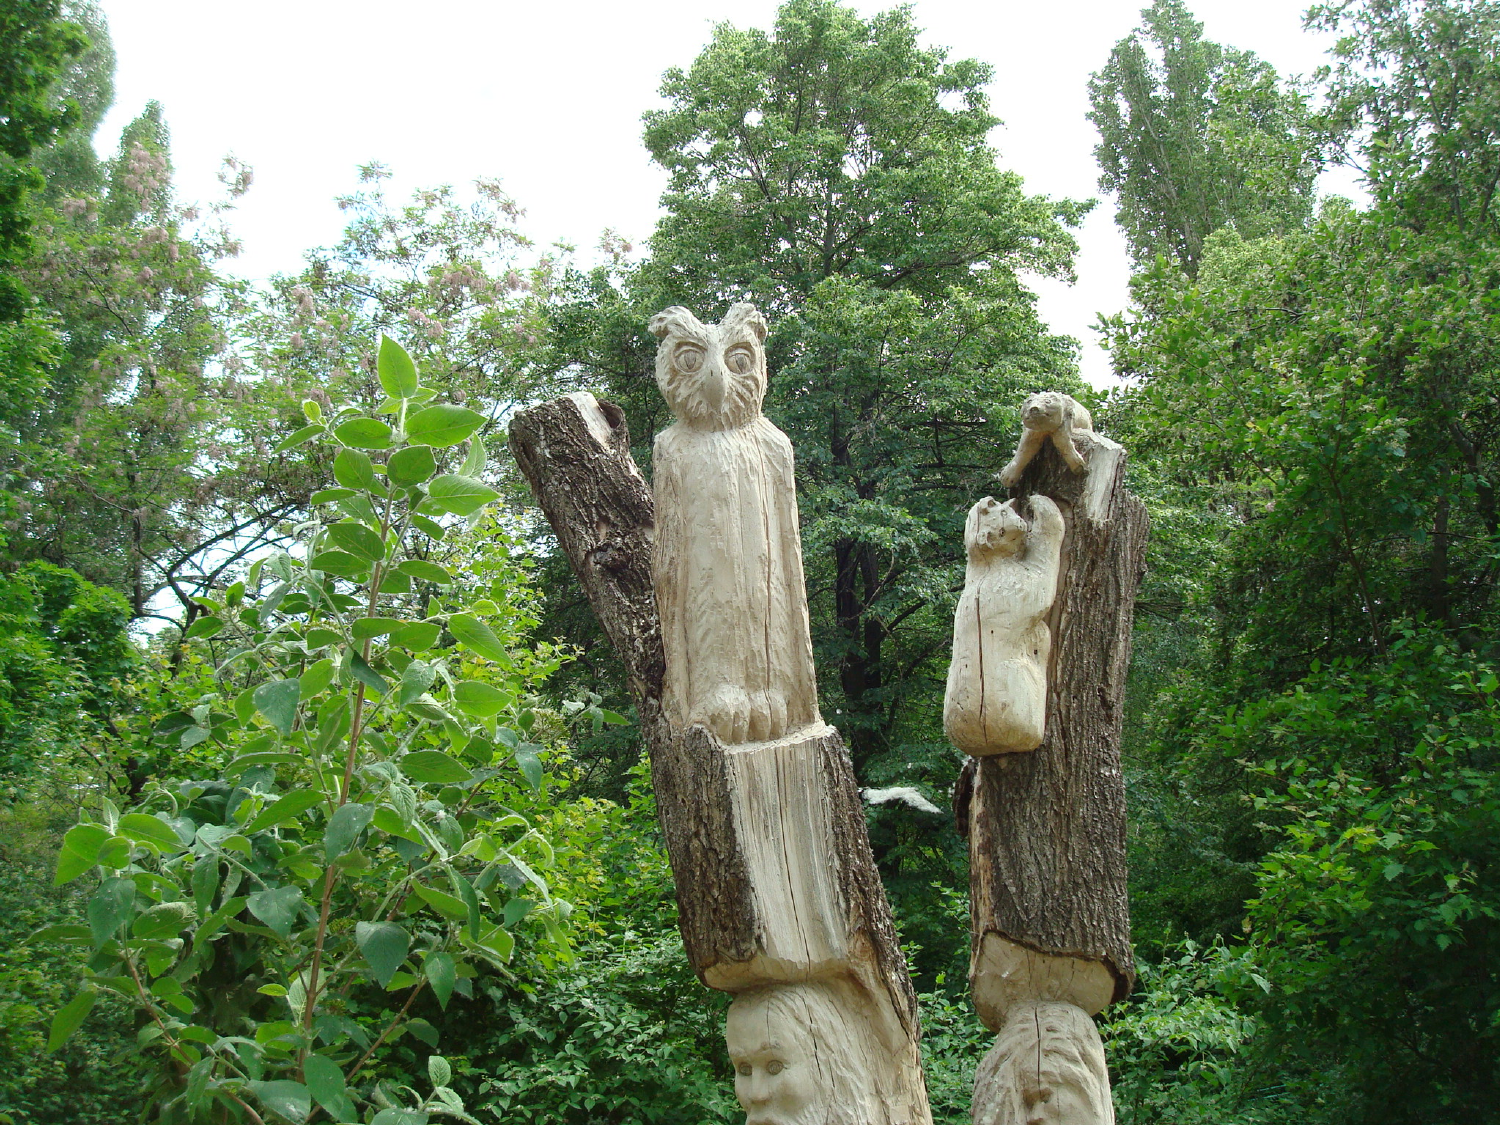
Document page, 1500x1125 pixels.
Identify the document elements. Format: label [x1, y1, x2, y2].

list [75, 262, 1425, 1005]
picture [0, 0, 1500, 1125]
title [75, 45, 1425, 233]
